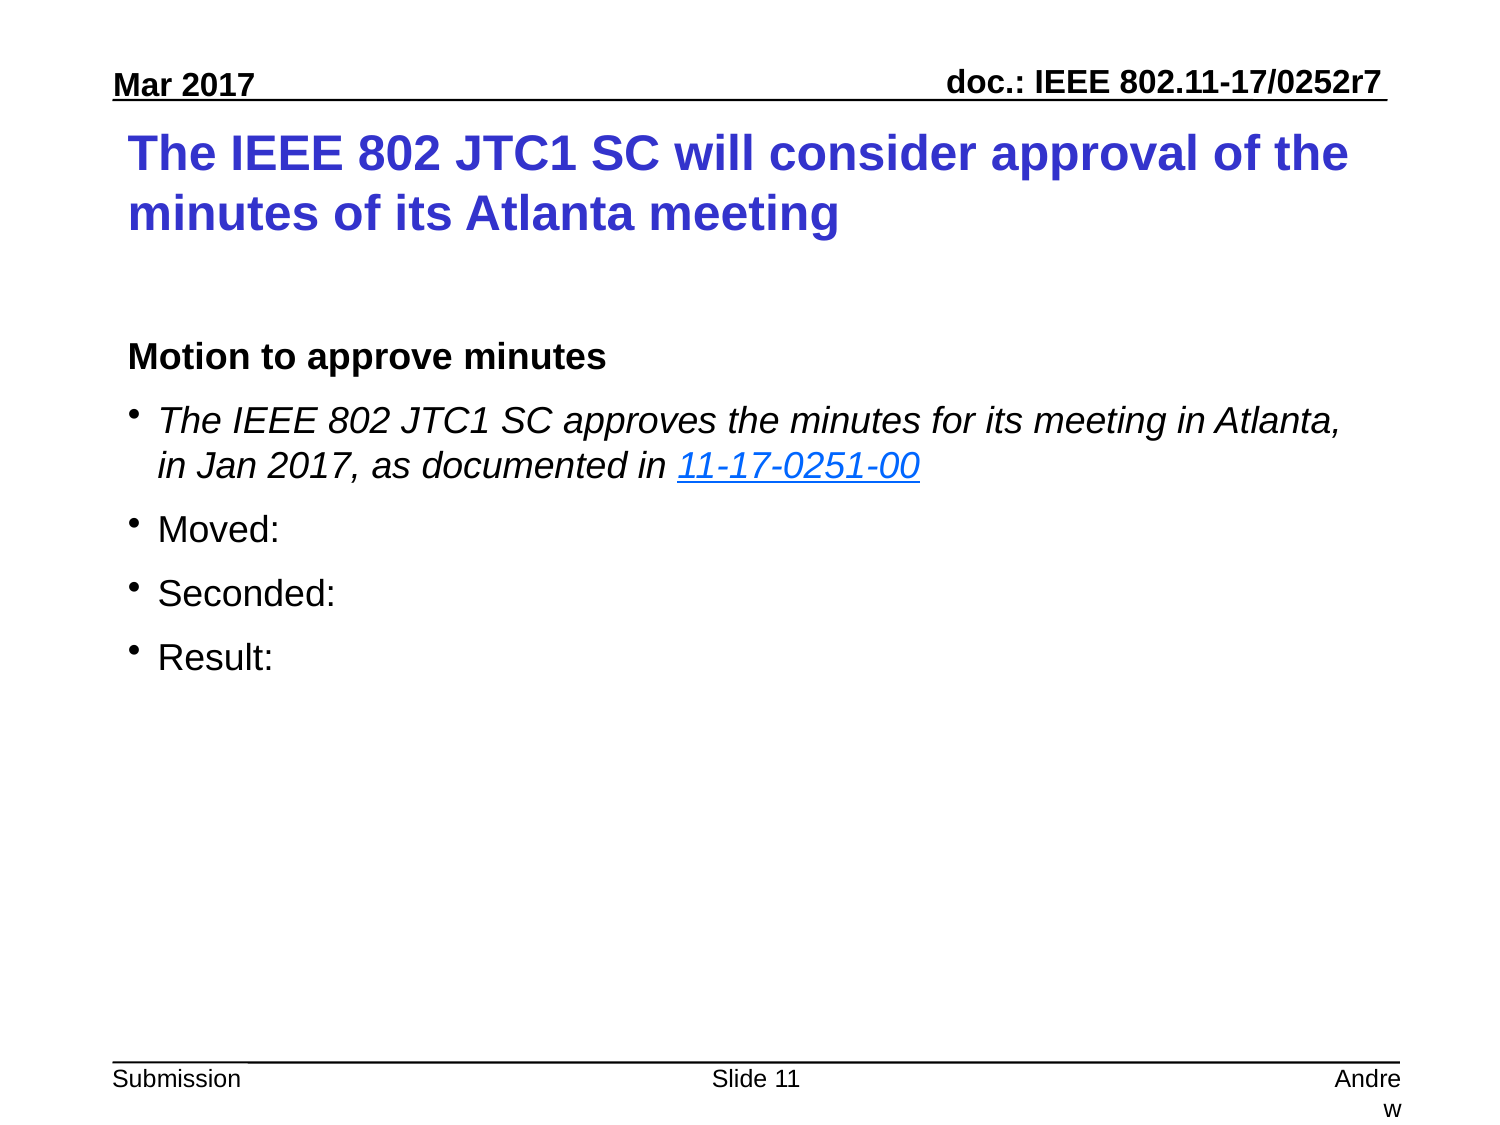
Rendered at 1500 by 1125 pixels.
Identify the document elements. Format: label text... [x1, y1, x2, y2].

list Motion to approve minutes The IEEE 802 JTC1 SC approves the minutes for its meeting in Atlanta, in Jan 2017, as documented in 11-17-0251-00 Moved: Seconded: Result: [112, 324, 1388, 1000]
footer Andrew Myles, Cisco [1320, 1061, 1402, 1093]
title The IEEE 802 JTC1 SC will consider approval of the minutes of its Atlanta meeting [112, 112, 1388, 288]
slide_number Slide 11 [709, 1061, 803, 1093]
